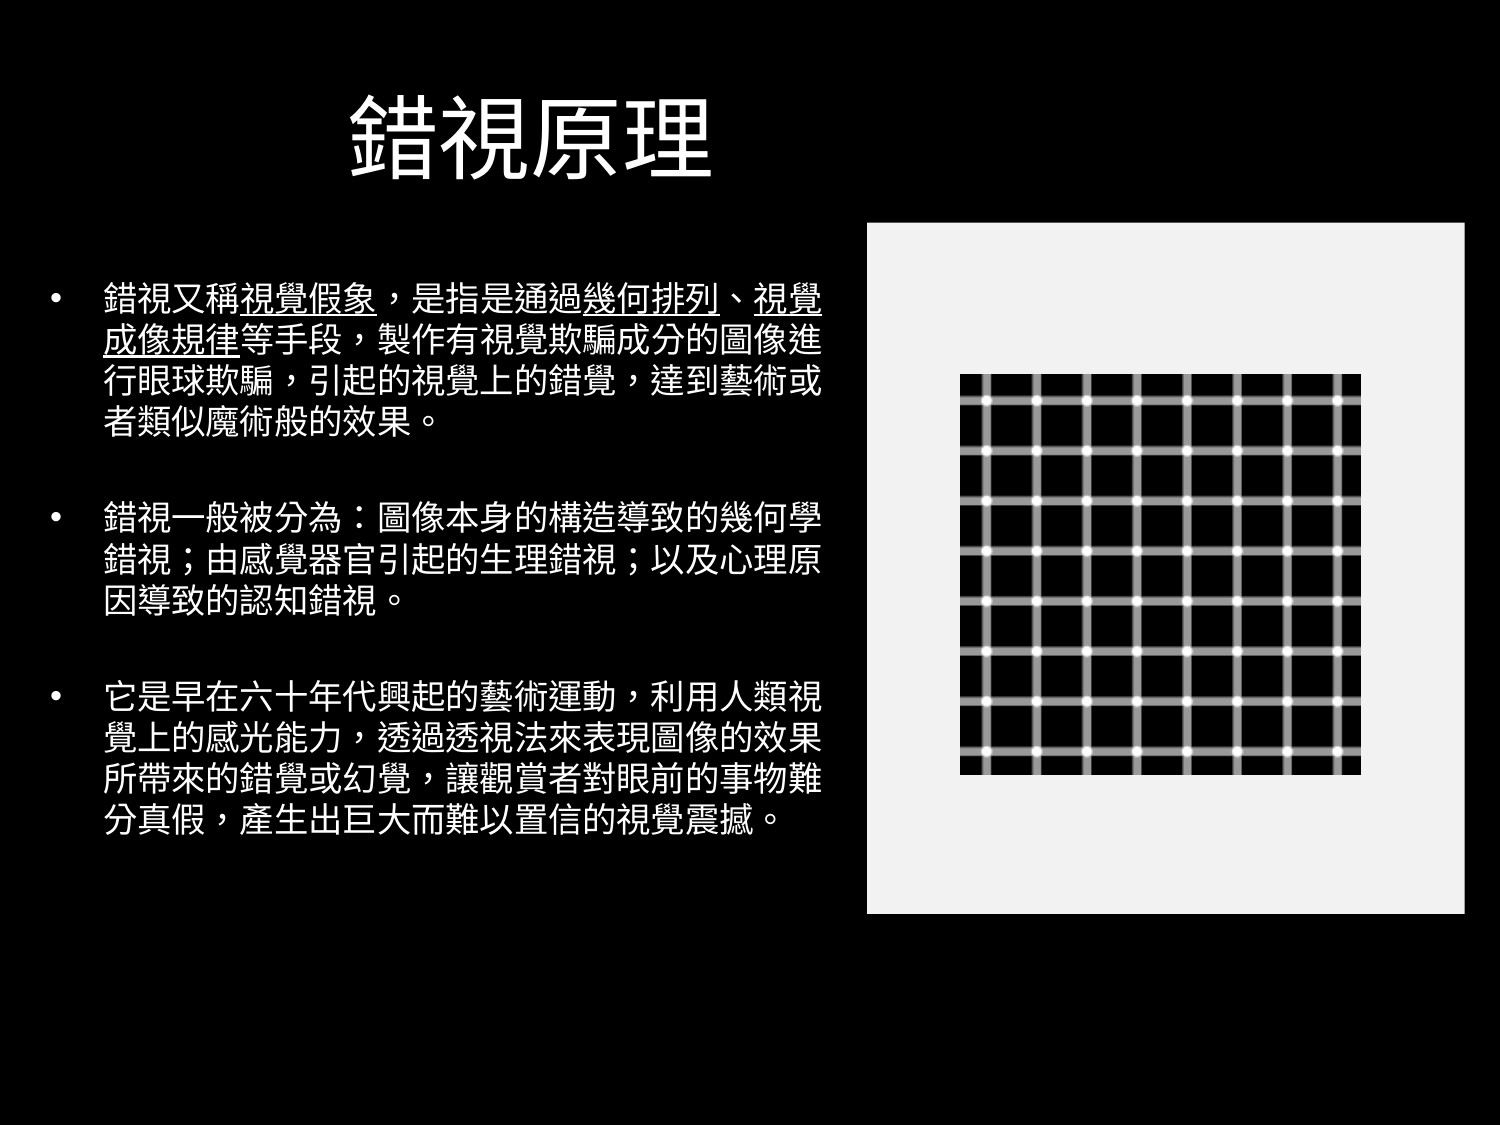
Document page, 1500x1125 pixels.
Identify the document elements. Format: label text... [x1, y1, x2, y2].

picture [960, 374, 1362, 776]
list 錯視又稱視覺假象，是指是通過幾何排列、視覺成像規律等手段，製作有視覺欺騙成分的圖像進行眼球欺騙，引起的視覺上的錯覺，達到藝術或者類似魔術般的效果。 錯視一般被分為：圖像本身的構造導致的幾何學錯視；由感覺器官引起的生理錯視；以及心理原因導致的認知錯視。 它是早在六十年代興起的藝術運動，利用人類視覺上的感光能力，透過透視法來表現圖像的效果所帶來的錯覺或幻覺，讓觀賞者對眼前的事物難分真假，產生出巨大而難以置信的視覺震撼。 [34, 269, 851, 875]
text_box [865, 220, 1467, 916]
title 錯視原理 [0, 58, 1062, 213]
